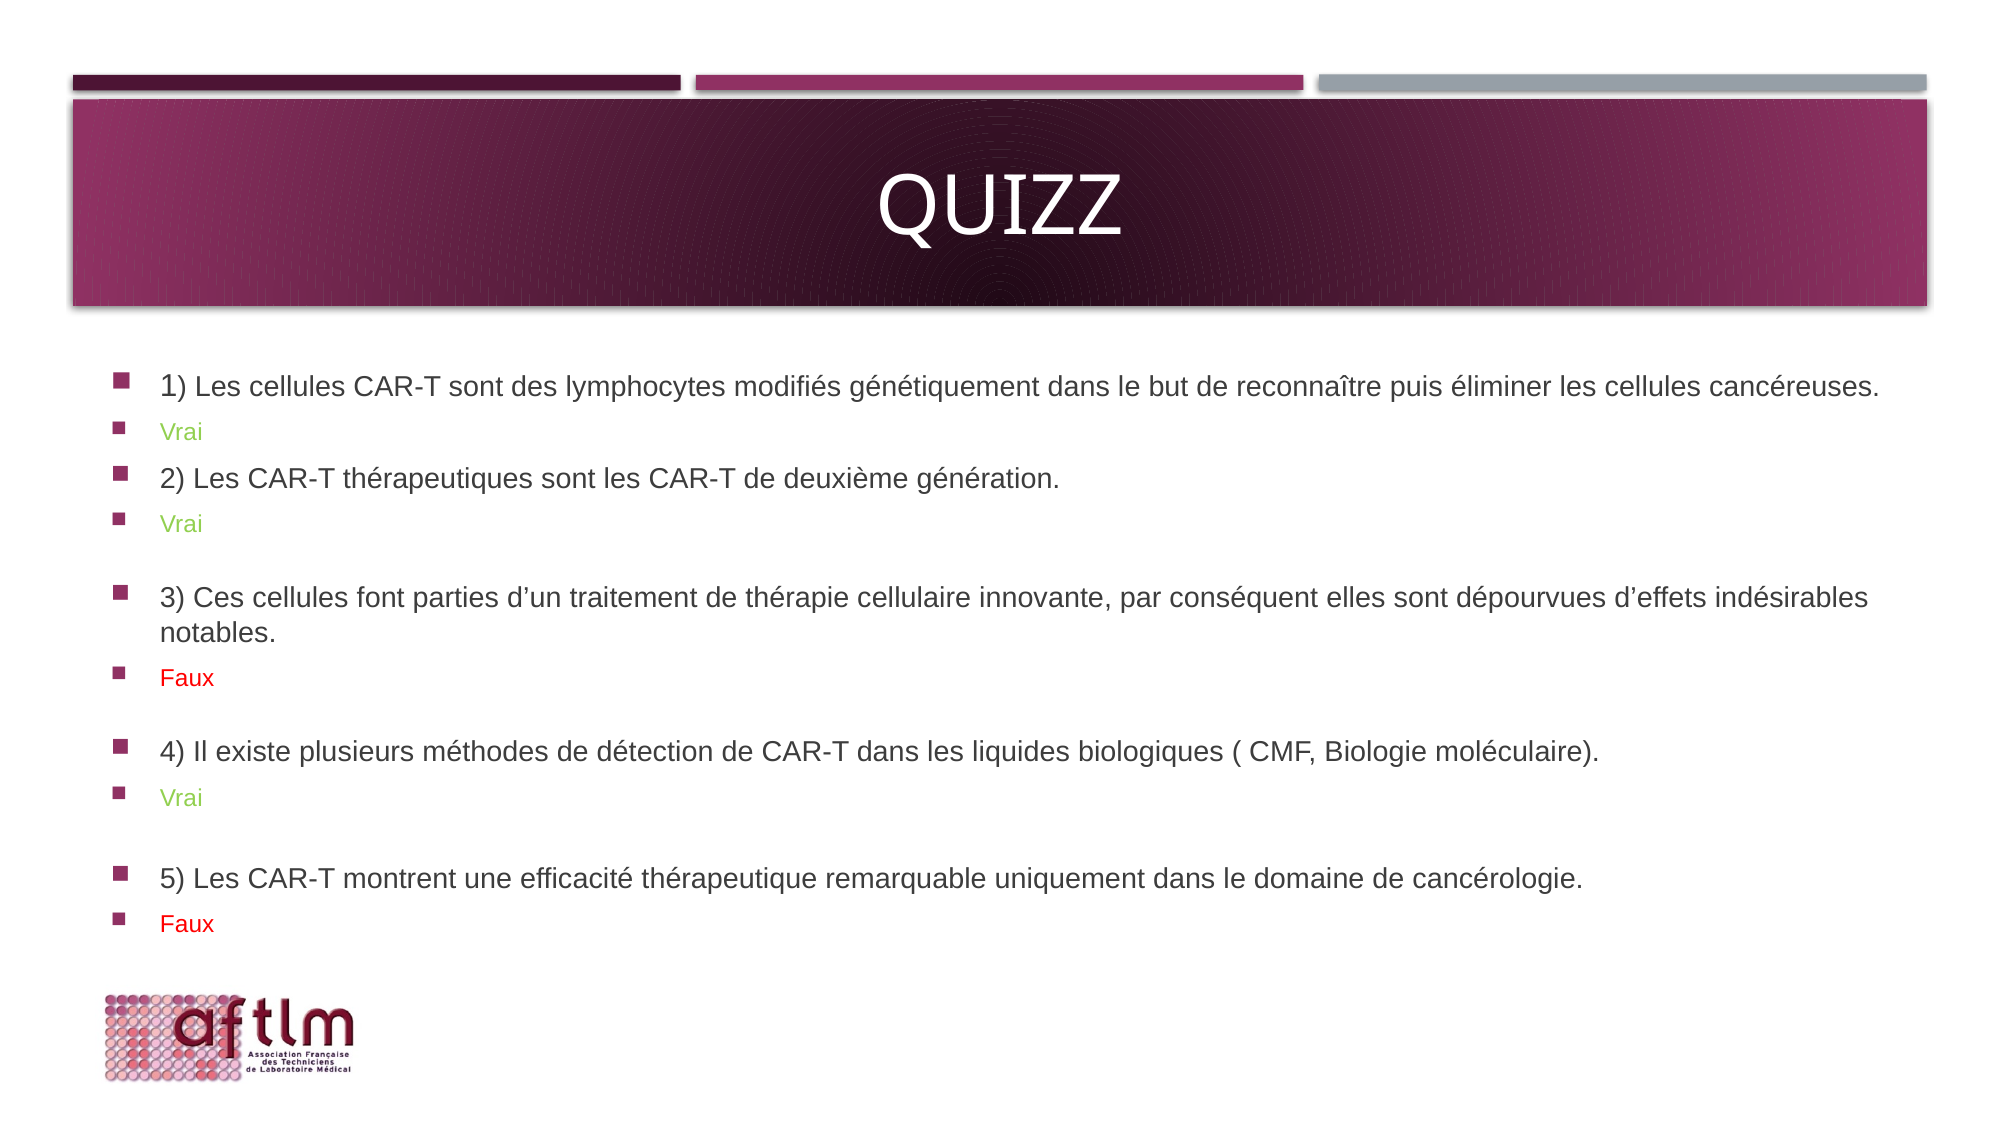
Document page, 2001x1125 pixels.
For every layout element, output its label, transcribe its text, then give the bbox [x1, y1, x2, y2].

picture [95, 1000, 372, 1100]
list 1) Les cellules CAR-T sont des lymphocytes modifiés génétiquement dans le but de reconnaître puis éliminer les cellules cancéreuses. Vrai 2) Les CAR-T thérapeutiques sont les CAR-T de deuxième génération. Vrai 3) Ces cellules font parties d’un traitement de thérapie cellulaire innovante, par conséquent elles sont dépourvues d’effets indésirables notables. Faux 4) Il existe plusieurs méthodes de détection de CAR-T dans les liquides biologiques ( CMF, Biologie moléculaire). Vrai 5) Les CAR-T montrent une efficacité thérapeutique remarquable uniquement dans le domaine de cancérologie. Faux [95, 357, 1920, 1000]
title Quizz [95, 119, 1905, 282]
